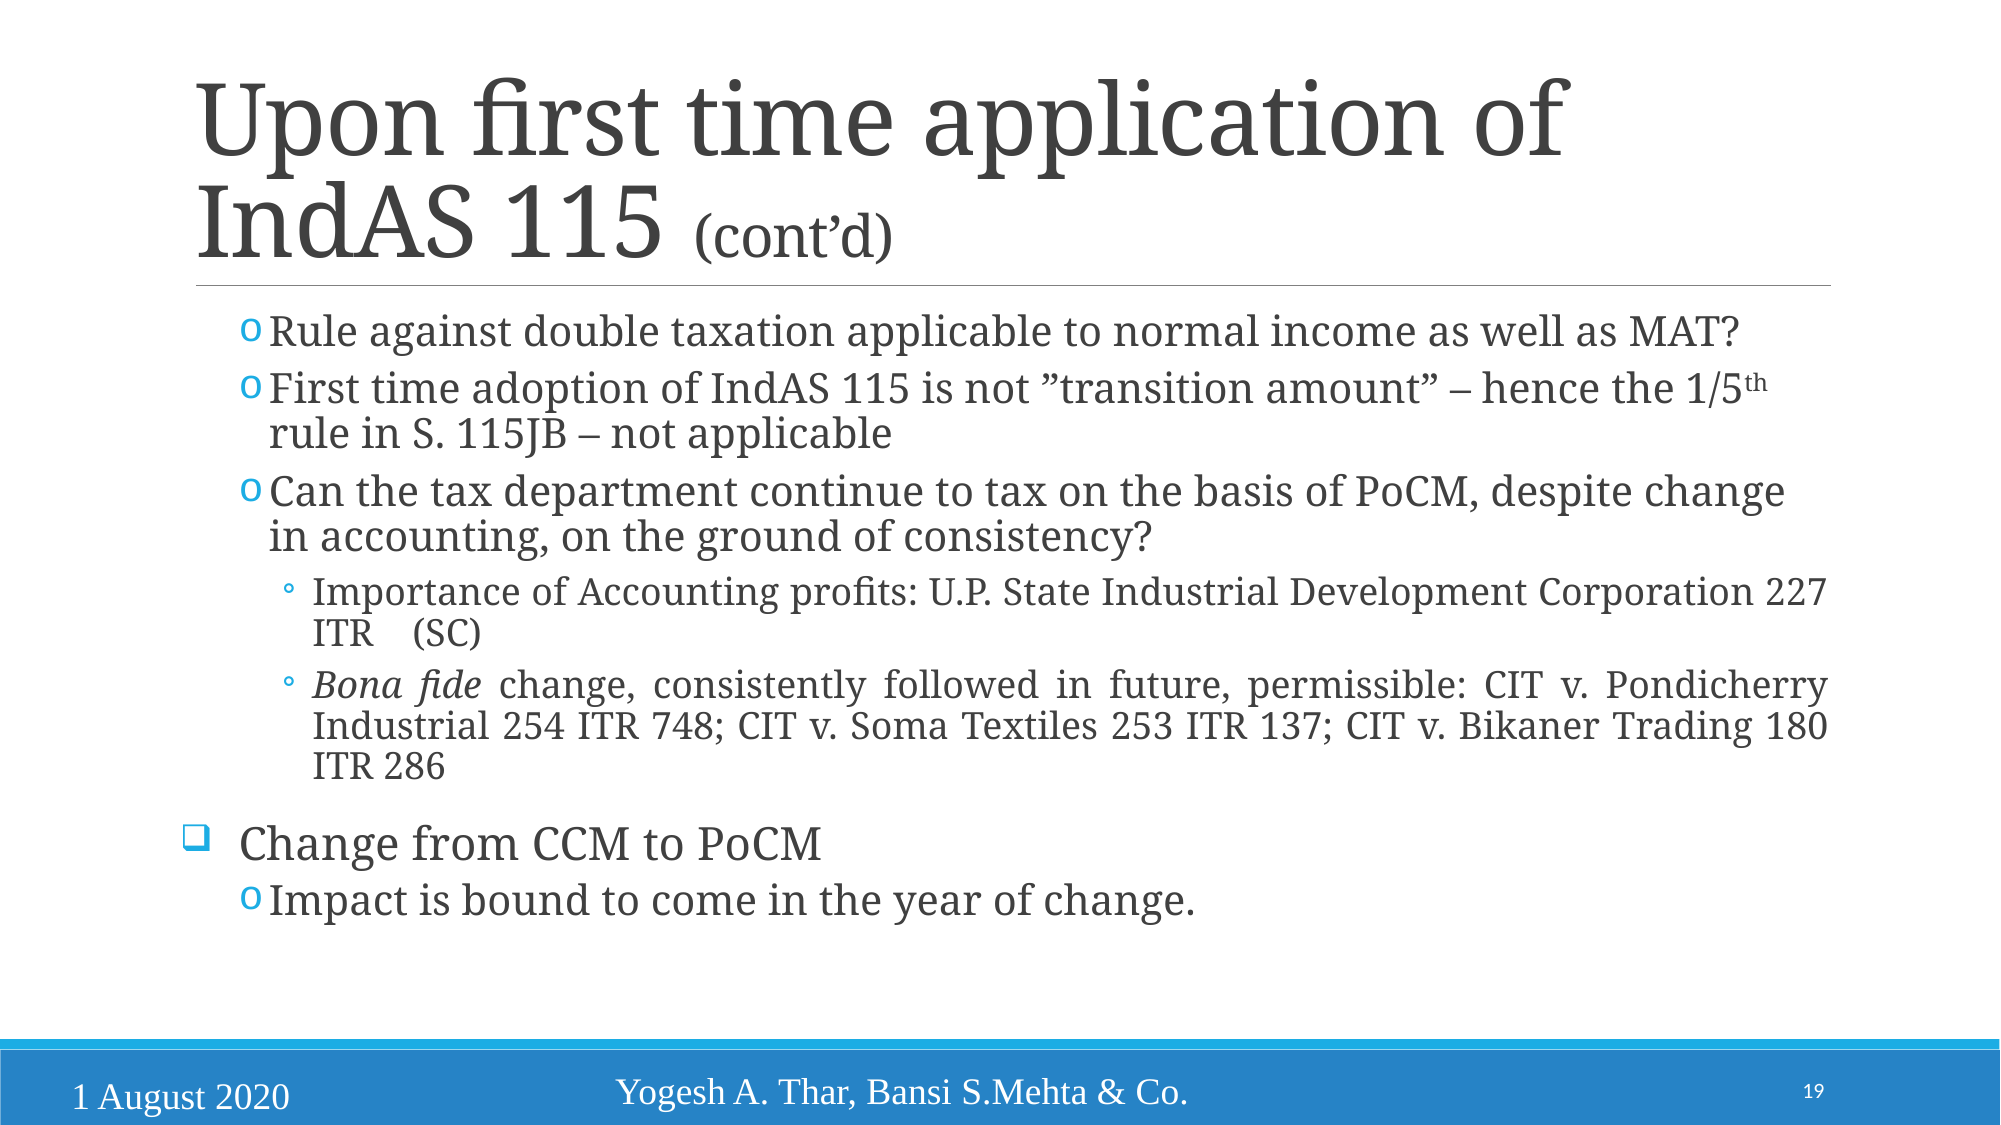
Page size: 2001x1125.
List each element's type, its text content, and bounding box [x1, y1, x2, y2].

text_box Yogesh A. Thar, Bansi S.Mehta & Co. [584, 1059, 1220, 1120]
title Upon first time application of IndAS 115 (cont’d) [180, 47, 1830, 285]
slide_number 19 [1624, 1059, 1840, 1120]
list Rule against double taxation applicable to normal income as well as MAT? First time adoption of IndAS 115 is not ”transition amount” – hence the 1/5th rule in S. 115JB – not applicable Can the tax department continue to tax on the basis of PoCM, despite change in accounting, on the ground of consistency? Importance of Accounting profits: U.P. State Industrial Development Corporation 227 ITR (SC) Bona fide change, consistently followed in future, permissible: CIT v. Pondicherry Industrial 254 ITR 748; CIT v. Soma Textiles 253 ITR 137; CIT v. Bikaner Trading 180 ITR 286 Change from CCM to PoCM Impact is bound to come in the year of change. [180, 302, 1830, 963]
text_box 1 August 2020 [0, 1064, 499, 1125]
